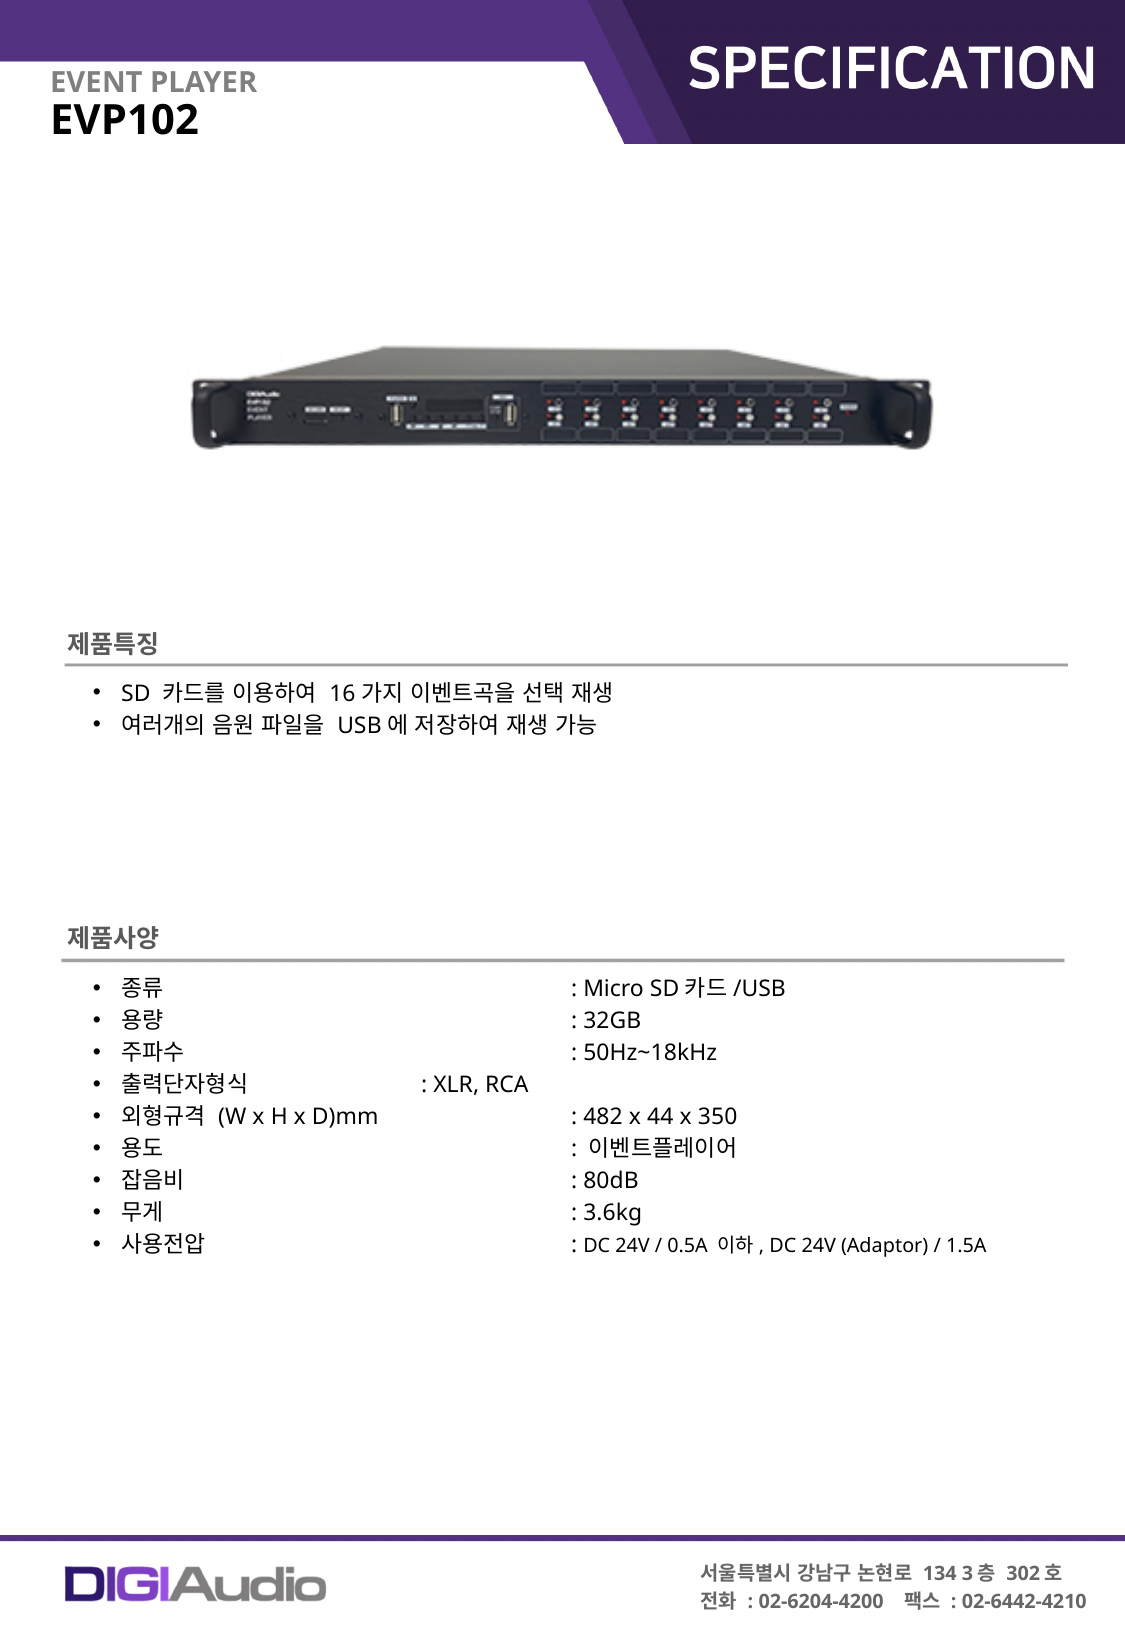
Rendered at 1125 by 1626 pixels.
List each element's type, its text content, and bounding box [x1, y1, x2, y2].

list EVP102 [35, 76, 457, 159]
list SD 카드를 이용하여 16가지 이벤트곡을 선택 재생 여러개의 음원 파일을 USB에 저장하여 재생 가능 [78, 670, 1071, 907]
list 종류 : Micro SD카드/USB 용량 : 32GB 주파수 : 50Hz~18kHz 출력단자형식 : XLR, RCA 외형규격 (W x H x D)mm : 482 x 44 x 350 용도 : 이벤트플레이어 잡음비 : 80dB 무게 : 3.6kg 사용전압 : DC 24V / 0.5A 이하, DC 24V (Adaptor) / 1.5A [78, 966, 1071, 1536]
picture [0, 0, 1125, 1625]
list EVENT PLAYER [35, 57, 385, 105]
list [172, 339, 953, 453]
